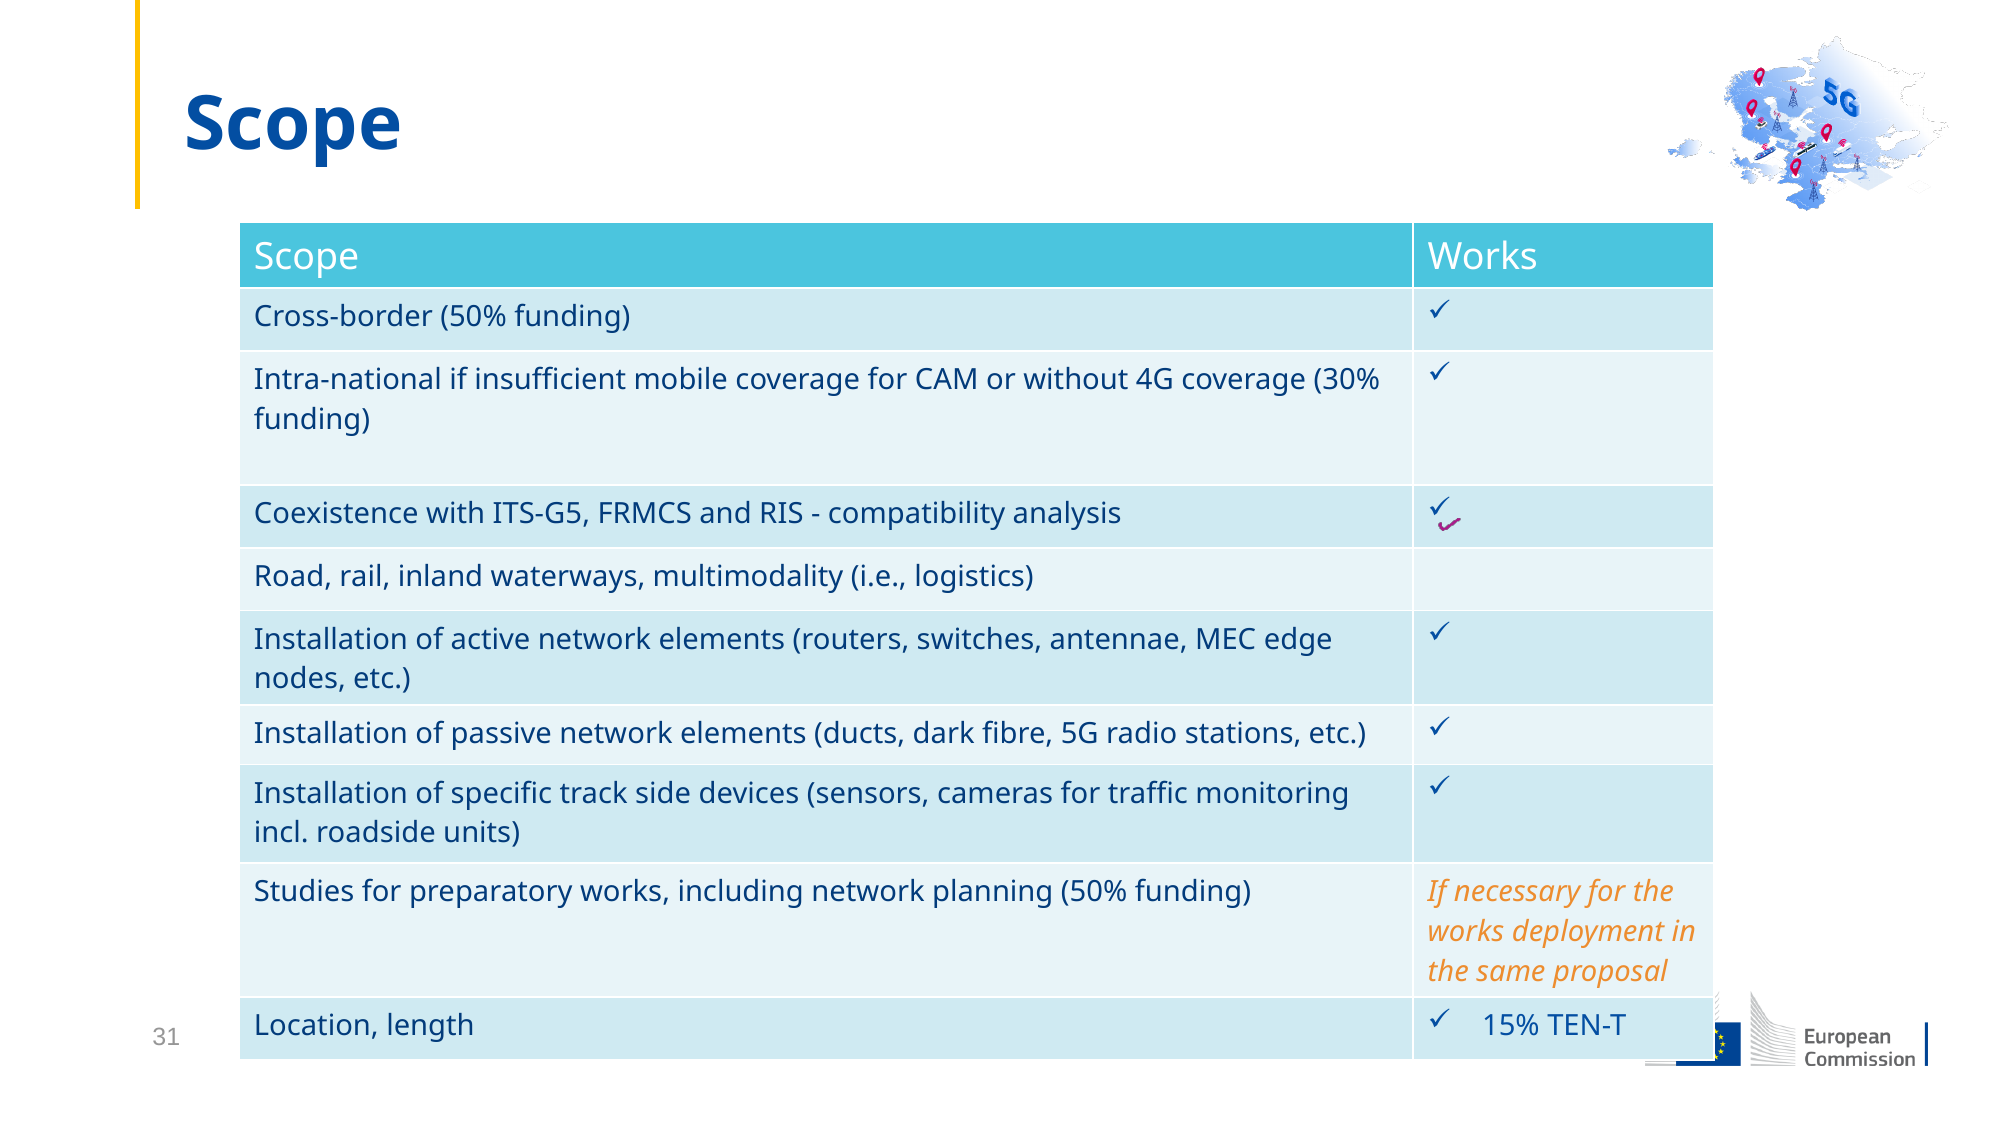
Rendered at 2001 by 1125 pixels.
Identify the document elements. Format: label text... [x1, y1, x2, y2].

table_cell Intra-national if insufficient mobile coverage for CAM or without 4G coverage (30% funding) [240, 352, 1412, 484]
picture [1435, 515, 1464, 534]
table_cell [1414, 352, 1713, 484]
table_cell Location, length [240, 998, 1412, 1059]
table_cell Cross-border (50% funding) [240, 289, 1412, 350]
picture [1645, 991, 1928, 1066]
table_cell [1414, 486, 1713, 547]
table_header Scope [240, 223, 1412, 287]
table_cell Coexistence with ITS-G5, FRMCS and RIS - compatibility analysis [240, 486, 1412, 547]
table_cell [1414, 549, 1713, 610]
table_cell Road, rail, inland waterways, multimodality (i.e., logistics) [240, 549, 1412, 610]
table_cell [1414, 611, 1713, 704]
table_cell [1414, 765, 1713, 862]
table_cell Studies for preparatory works, including network planning (50% funding) [240, 864, 1412, 996]
table_cell 15% TEN-T [1414, 998, 1713, 1059]
table_header Works [1414, 223, 1713, 287]
slide_number 31 [137, 1005, 588, 1066]
table_cell Installation of passive network elements (ducts, dark fibre, 5G radio stations, etc.) [240, 706, 1412, 764]
table_cell Installation of specific track side devices (sensors, cameras for traffic monitoring incl. roadside units) [240, 765, 1412, 862]
text_box Scope [169, 37, 1661, 166]
table_cell [1414, 706, 1713, 764]
table_cell Installation of active network elements (routers, switches, antennae, MEC edge nodes, etc.) [240, 611, 1412, 704]
table_cell If necessary for the works deployment in the same proposal [1414, 864, 1713, 996]
table_cell [1414, 289, 1713, 350]
picture [1661, 36, 1955, 219]
